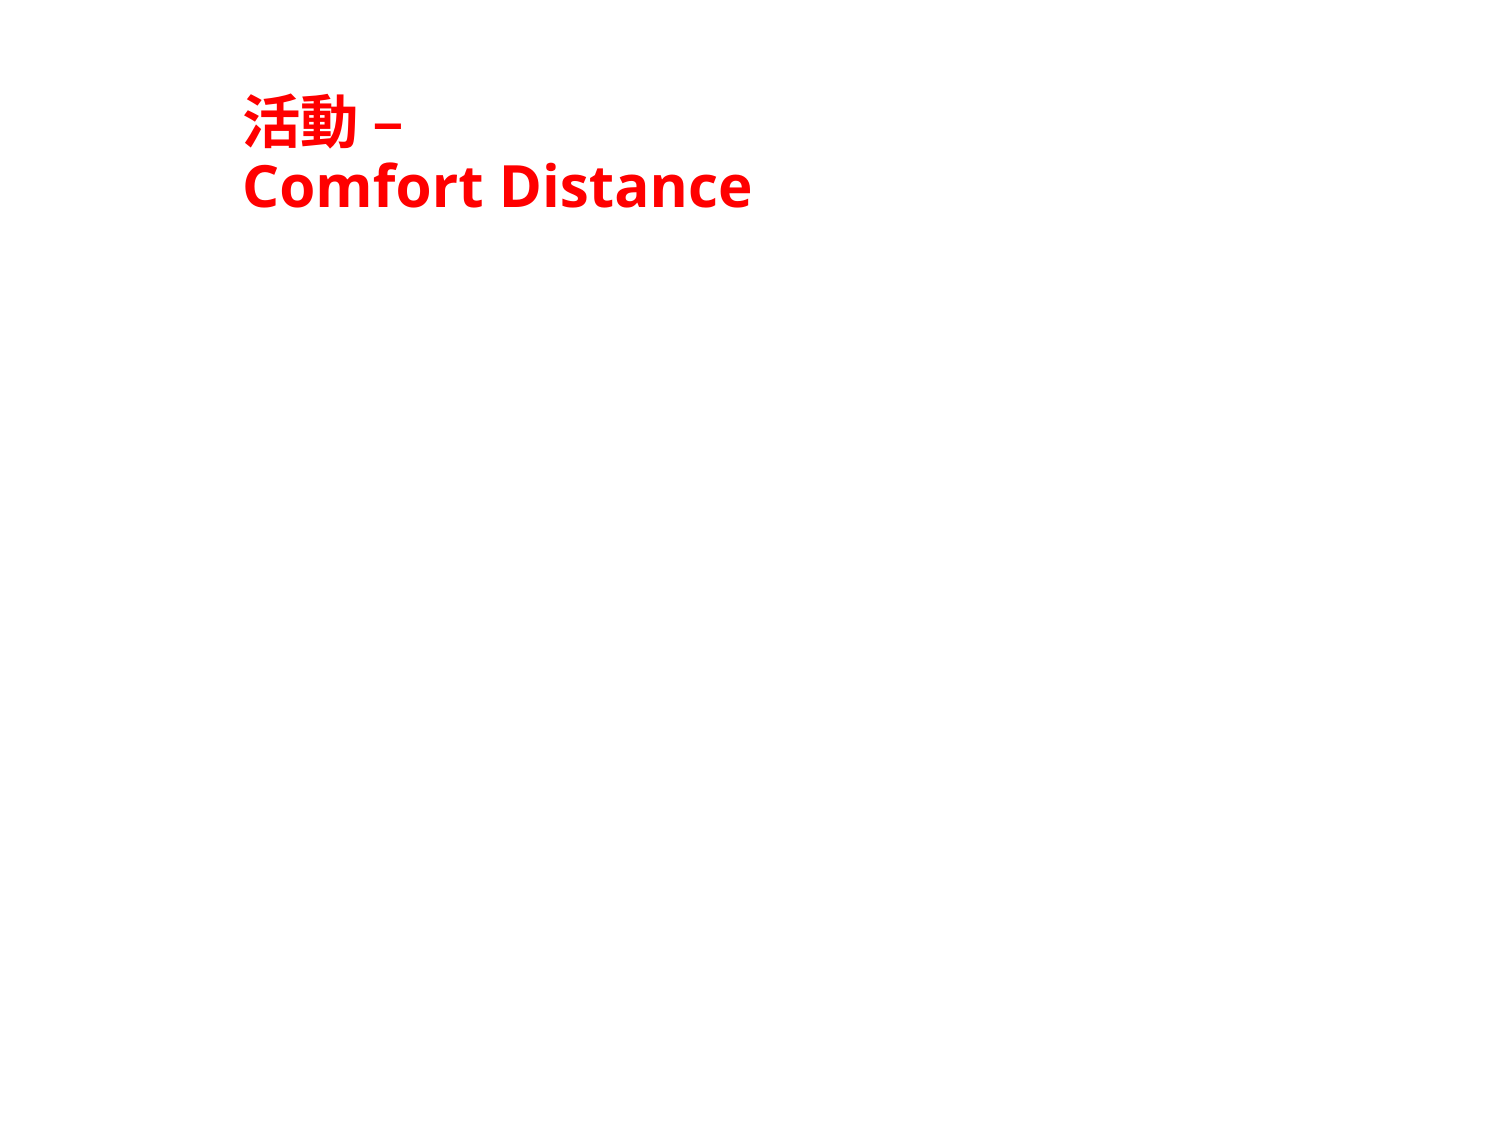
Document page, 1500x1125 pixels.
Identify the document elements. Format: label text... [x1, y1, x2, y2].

title 活動 – Comfort Distance [227, 85, 1147, 298]
